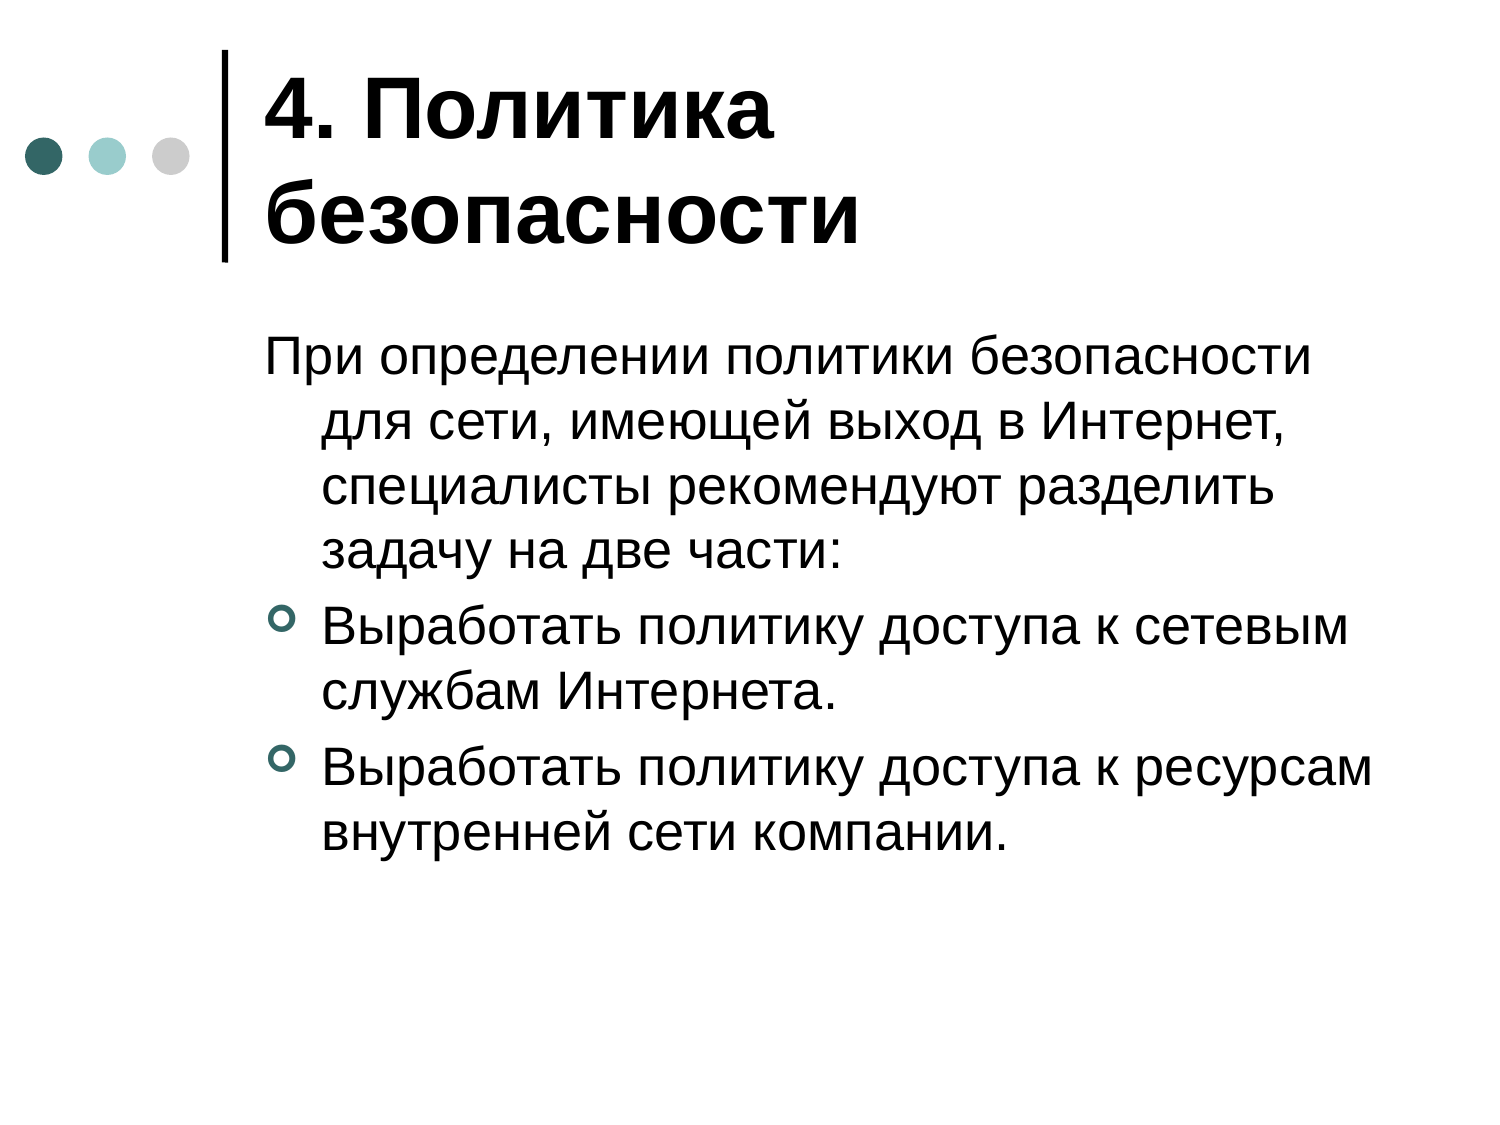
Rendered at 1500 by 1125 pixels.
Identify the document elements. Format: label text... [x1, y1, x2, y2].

list При определении политики безопасности для сети, имеющей выход в Интернет, специалисты рекомендуют разделить задачу на две части: Выработать политику доступа к сетевым службам Интернета. Выработать политику доступа к ресурсам внутренней сети компании. [249, 312, 1400, 988]
title 4. Политика безопасности [249, 31, 1400, 282]
